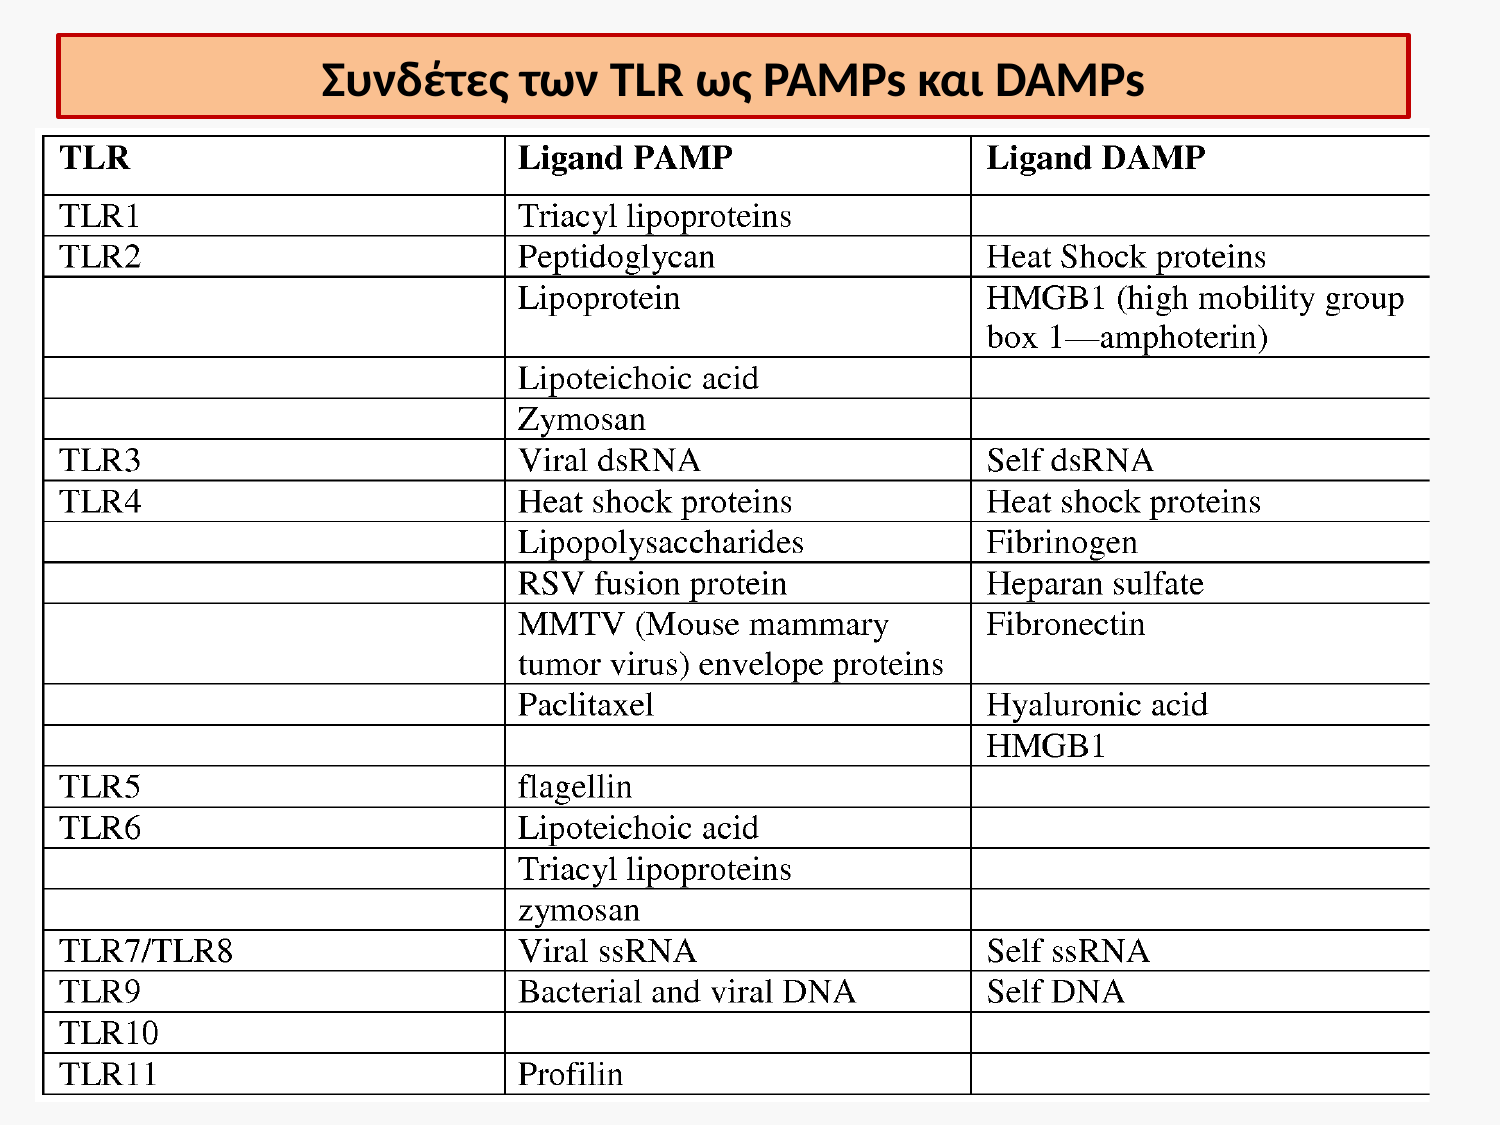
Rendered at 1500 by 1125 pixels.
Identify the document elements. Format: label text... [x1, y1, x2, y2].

title Συνδέτες των TLR ως PAMPs και DAMPs [58, 35, 1409, 118]
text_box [34, 128, 1430, 1102]
